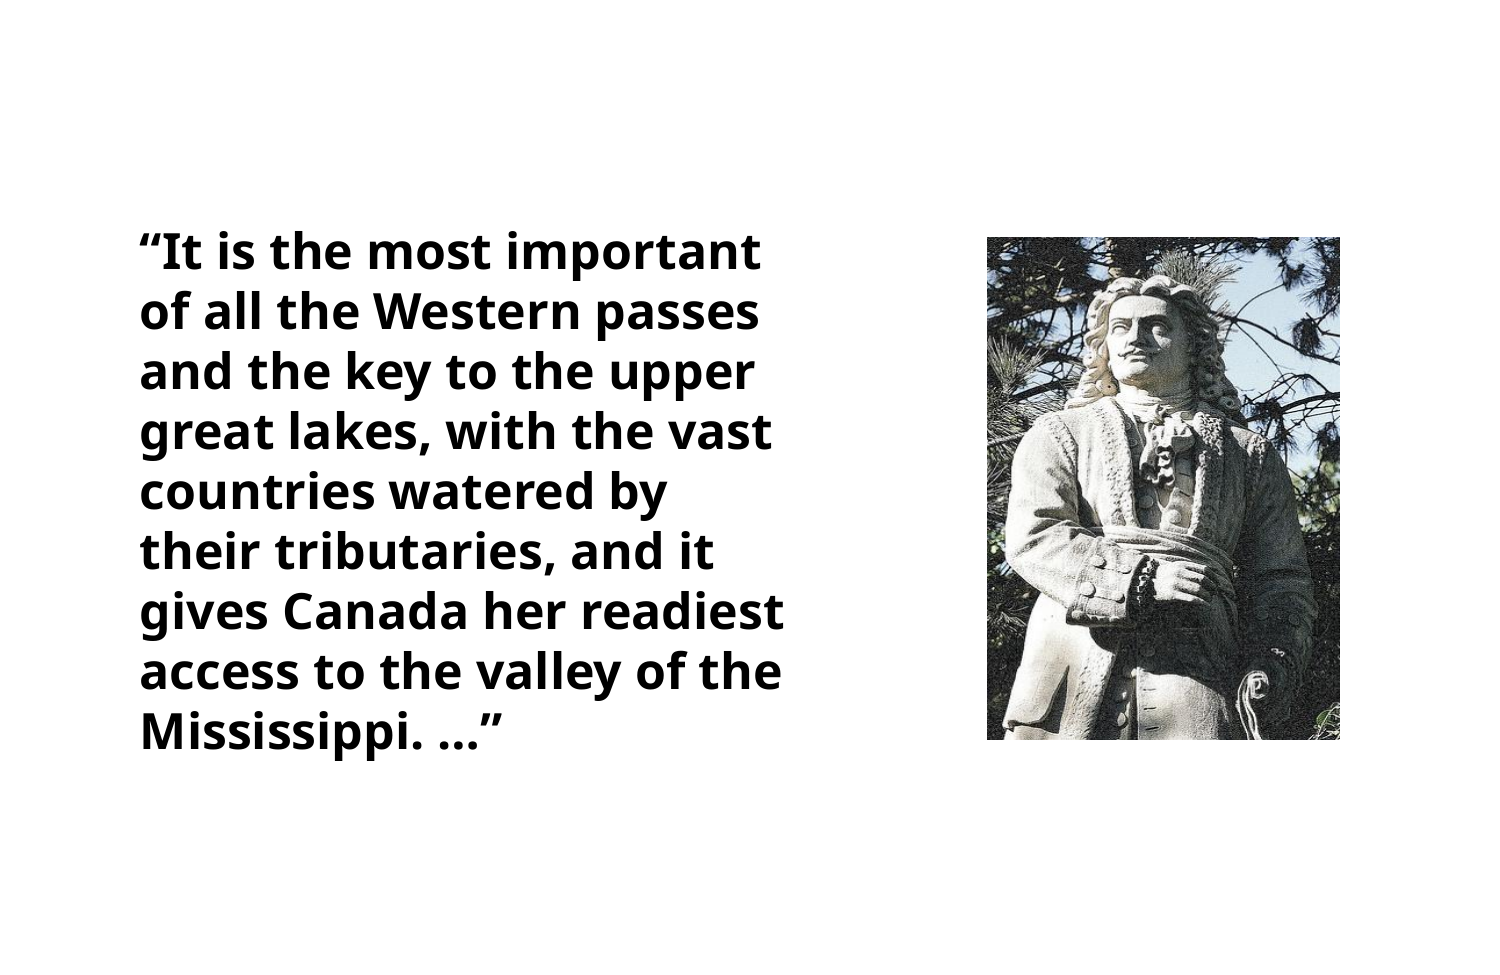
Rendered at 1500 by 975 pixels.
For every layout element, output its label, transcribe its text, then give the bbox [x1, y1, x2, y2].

text_box “It is the most important of all the Western passes and the key to the upper great lakes, with the vast countries watered by their tributaries, and it gives Canada her readiest access to the valley of the Mississippi. …” [124, 212, 803, 768]
picture [987, 237, 1340, 740]
